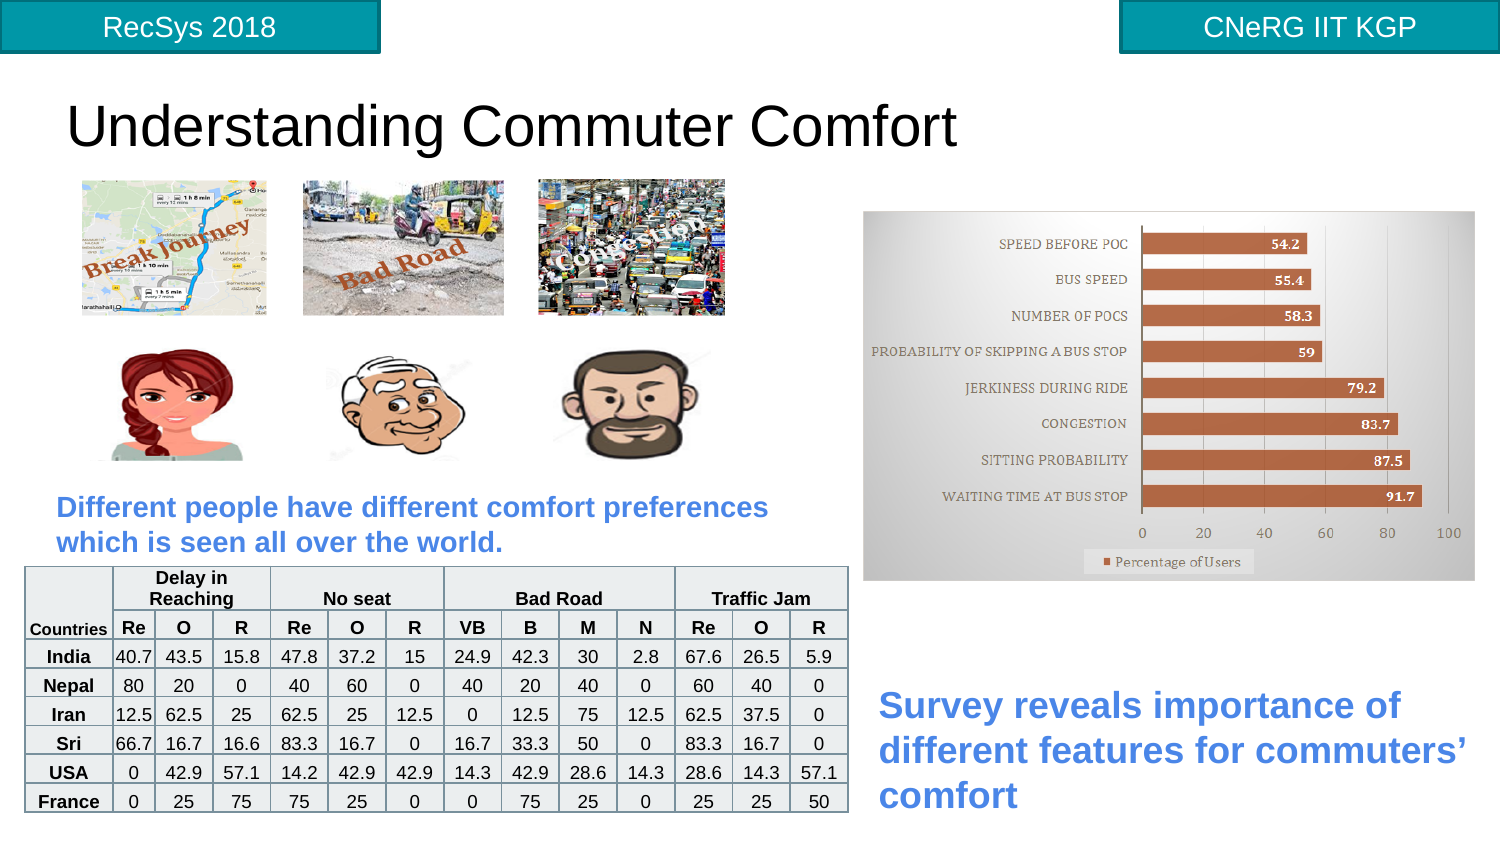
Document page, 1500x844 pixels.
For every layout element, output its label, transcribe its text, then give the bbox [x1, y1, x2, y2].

table_cell 40 [733, 669, 789, 696]
table_cell 0 [387, 784, 443, 811]
picture [58, 179, 736, 461]
table_cell 28.6 [560, 755, 616, 782]
table_cell Re [676, 611, 732, 638]
table_cell 75 [560, 697, 616, 725]
table_cell 43.5 [156, 640, 212, 667]
table_cell 0 [445, 784, 501, 811]
table_cell N [618, 611, 674, 638]
table_cell 30 [560, 640, 616, 667]
table_cell 42.9 [502, 755, 558, 782]
table_cell 25 [733, 784, 789, 811]
table_cell 0 [445, 697, 501, 725]
text_box Survey reveals importance of different features for commuters’ comfort [863, 666, 1500, 813]
table_cell 0 [618, 726, 674, 753]
table_header No seat [271, 567, 443, 609]
table_cell 28.6 [676, 755, 732, 782]
table_cell 24.9 [445, 640, 501, 667]
text_box Different people have different comfort preferences which is seen all over the world. [41, 473, 787, 540]
table_cell 83.3 [676, 726, 732, 753]
table_cell 2.8 [618, 640, 674, 667]
table_cell Iran [26, 697, 112, 725]
table_cell 25 [214, 697, 270, 725]
table_cell M [560, 611, 616, 638]
table_cell 42.3 [502, 640, 558, 667]
table_cell 0 [618, 784, 674, 811]
table_cell 0 [214, 669, 270, 696]
table_cell 40 [560, 669, 616, 696]
table_cell O [329, 611, 385, 638]
table_cell 66.7 [114, 726, 154, 753]
table_cell 5.9 [791, 640, 847, 667]
table_cell 62.5 [156, 697, 212, 725]
table_cell 12.5 [618, 697, 674, 725]
table_cell 42.9 [387, 755, 443, 782]
table_cell 75 [502, 784, 558, 811]
table_cell 42.9 [329, 755, 385, 782]
table_cell Re [114, 611, 154, 638]
table_cell 67.6 [676, 640, 732, 667]
table_cell R [214, 611, 270, 638]
table_cell R [791, 611, 847, 638]
table_cell 15.8 [214, 640, 270, 667]
table_cell 12.5 [114, 697, 154, 725]
table_cell 25 [329, 784, 385, 811]
picture [863, 210, 1476, 582]
table_cell 14.3 [733, 755, 789, 782]
table_cell 57.1 [791, 755, 847, 782]
table_cell 33.3 [502, 726, 558, 753]
table_cell 20 [156, 669, 212, 696]
table_cell 16.6 [214, 726, 270, 753]
table_cell 40 [445, 669, 501, 696]
table_cell 47.8 [271, 640, 327, 667]
table_cell B [502, 611, 558, 638]
table_cell 40 [271, 669, 327, 696]
table_cell 0 [791, 669, 847, 696]
table_cell 25 [676, 784, 732, 811]
table_cell Sri [26, 726, 112, 753]
table_cell 0 [791, 726, 847, 753]
table_cell USA [26, 755, 112, 782]
table_cell 16.7 [156, 726, 212, 753]
table_header Bad Road [445, 567, 674, 609]
table_cell 75 [214, 784, 270, 811]
table_cell 0 [387, 669, 443, 696]
table_cell 14.3 [618, 755, 674, 782]
table_cell 40.7 [114, 640, 154, 667]
table_cell 42.9 [156, 755, 212, 782]
table_cell 16.7 [329, 726, 385, 753]
table_cell 0 [791, 697, 847, 725]
table_cell 12.5 [387, 697, 443, 725]
table_cell India [26, 640, 112, 667]
table_cell 0 [114, 784, 154, 811]
table_cell 57.1 [214, 755, 270, 782]
table_cell 12.5 [502, 697, 558, 725]
table_cell 15 [387, 640, 443, 667]
table_cell 50 [560, 726, 616, 753]
table_cell 26.5 [733, 640, 789, 667]
table_cell 50 [791, 784, 847, 811]
table_cell 80 [114, 669, 154, 696]
table_cell R [387, 611, 443, 638]
table_cell 37.5 [733, 697, 789, 725]
table_cell 60 [329, 669, 385, 696]
table_cell 83.3 [271, 726, 327, 753]
table_cell 16.7 [445, 726, 501, 753]
table_cell 14.2 [271, 755, 327, 782]
table_cell 25 [156, 784, 212, 811]
table_cell 25 [329, 697, 385, 725]
table_cell 20 [502, 669, 558, 696]
table_cell 62.5 [271, 697, 327, 725]
table_cell Nepal [26, 669, 112, 696]
title Understanding Commuter Comfort [51, 72, 1449, 167]
table_cell France [26, 784, 112, 811]
table_cell O [733, 611, 789, 638]
table_header Traffic Jam [676, 567, 847, 609]
table_cell 62.5 [676, 697, 732, 725]
table_cell 0 [387, 726, 443, 753]
table_cell 0 [618, 669, 674, 696]
table_cell 25 [560, 784, 616, 811]
table_cell VB [445, 611, 501, 638]
table_cell 14.3 [445, 755, 501, 782]
table_header Countries [26, 567, 112, 638]
table_cell 0 [114, 755, 154, 782]
table_cell Re [271, 611, 327, 638]
table_header Delay in Reaching [114, 567, 270, 609]
table_cell 37.2 [329, 640, 385, 667]
table_cell 75 [271, 784, 327, 811]
table_cell 16.7 [733, 726, 789, 753]
table_cell 60 [676, 669, 732, 696]
table_cell O [156, 611, 212, 638]
